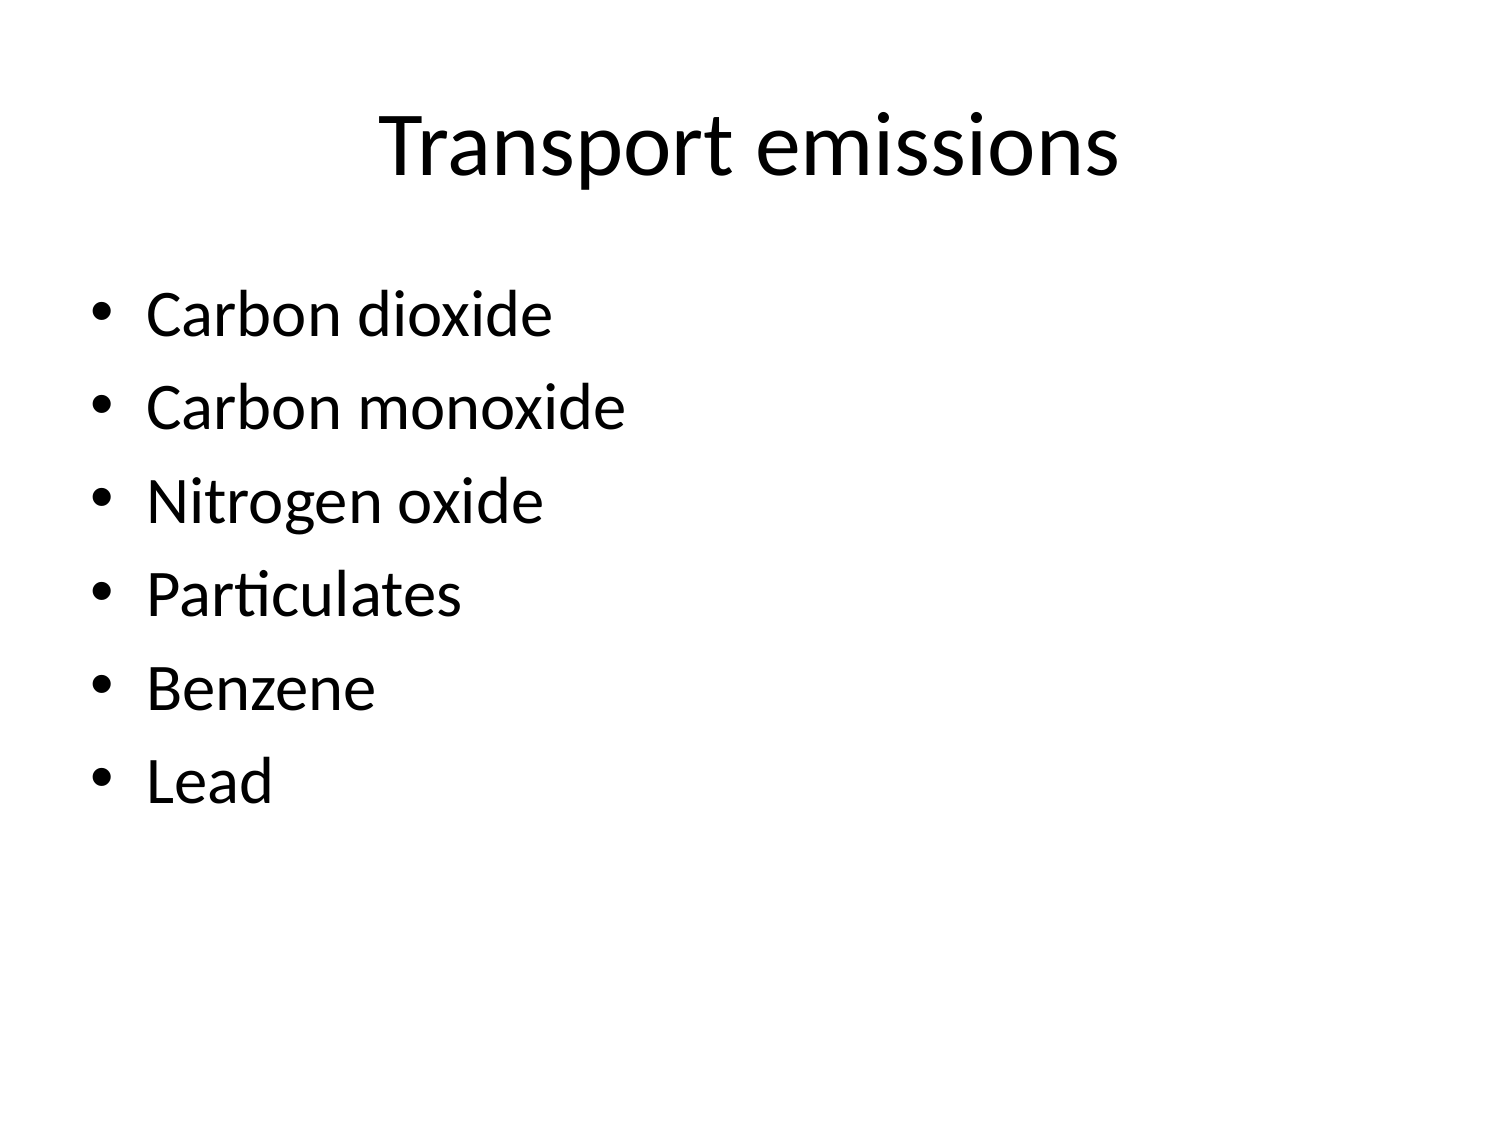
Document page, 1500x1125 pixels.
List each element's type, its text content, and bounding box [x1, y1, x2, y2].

list Carbon dioxide Carbon monoxide Nitrogen oxide Particulates Benzene Lead [75, 262, 1425, 1005]
title Transport emissions [75, 45, 1425, 233]
